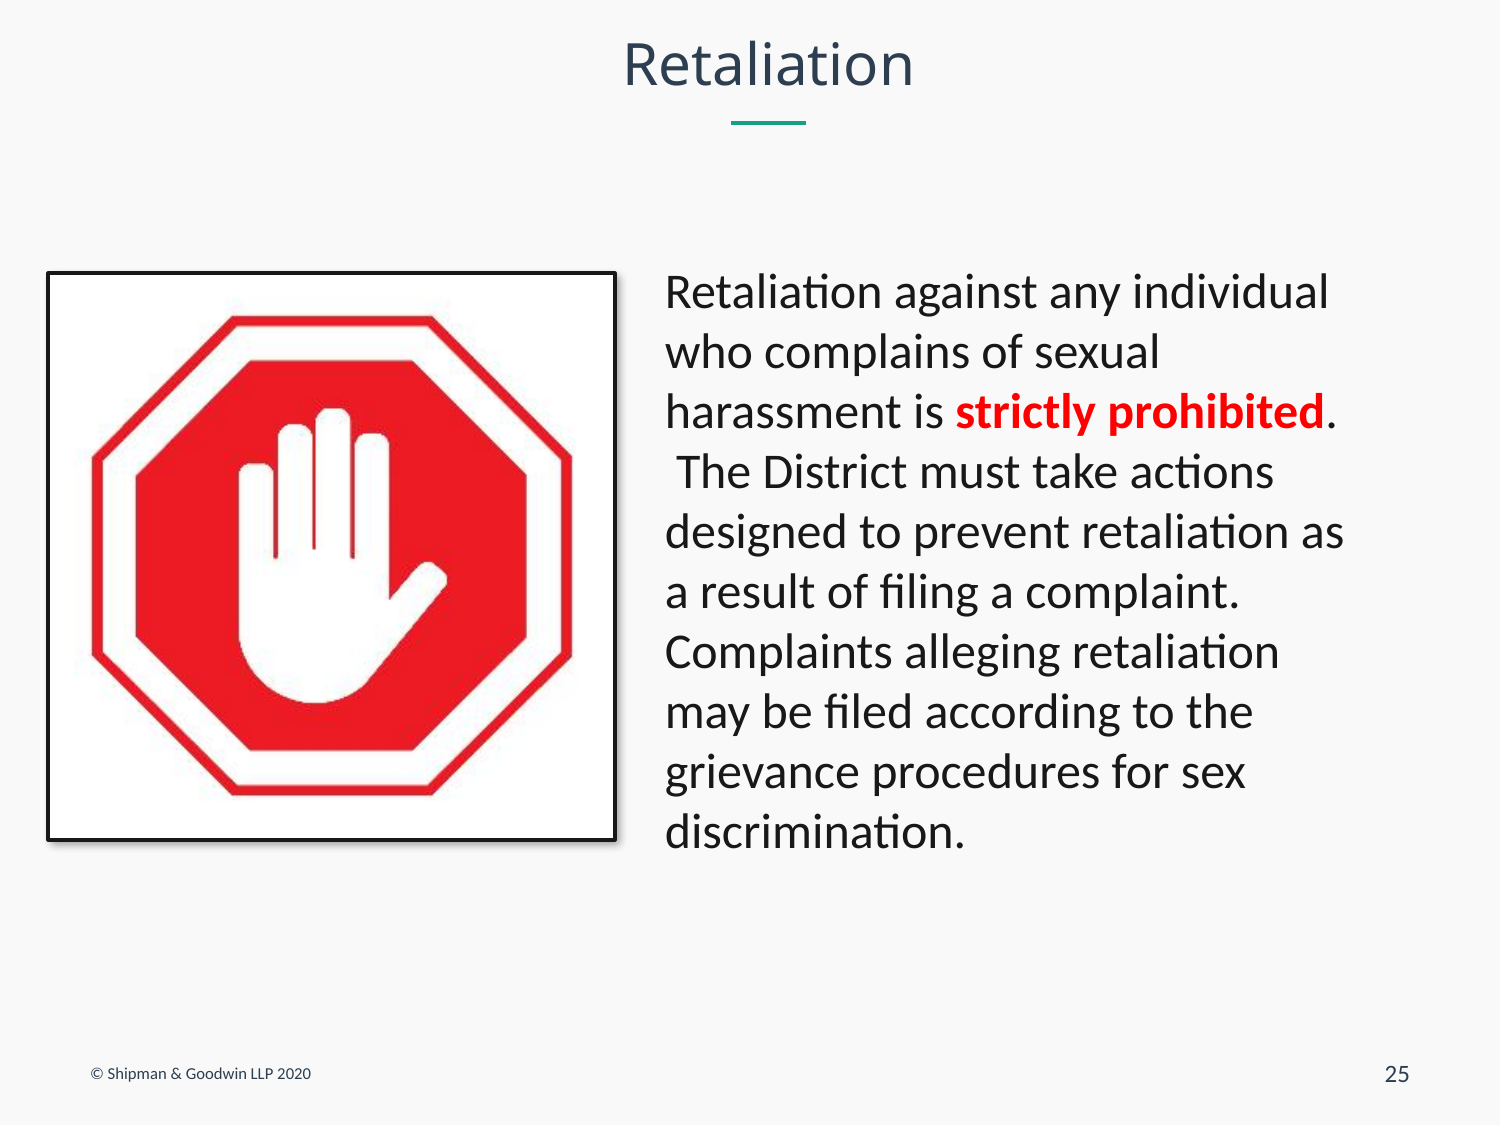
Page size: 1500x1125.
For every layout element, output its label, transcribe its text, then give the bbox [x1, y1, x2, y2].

slide_number © Shipman & Goodwin LLP 2020 [75, 1042, 575, 1103]
slide_number 25 [1074, 1042, 1425, 1103]
text_box [729, 119, 808, 127]
title Retaliation [37, 0, 1500, 164]
picture [49, 274, 614, 839]
text_box Retaliation against any individual who complains of sexual harassment is strictly prohibited. The District must take actions designed to prevent retaliation as a result of filing a complaint. Complaints alleging retaliation may be filed according to the grievance procedures for sex discrimination. [650, 251, 1363, 867]
